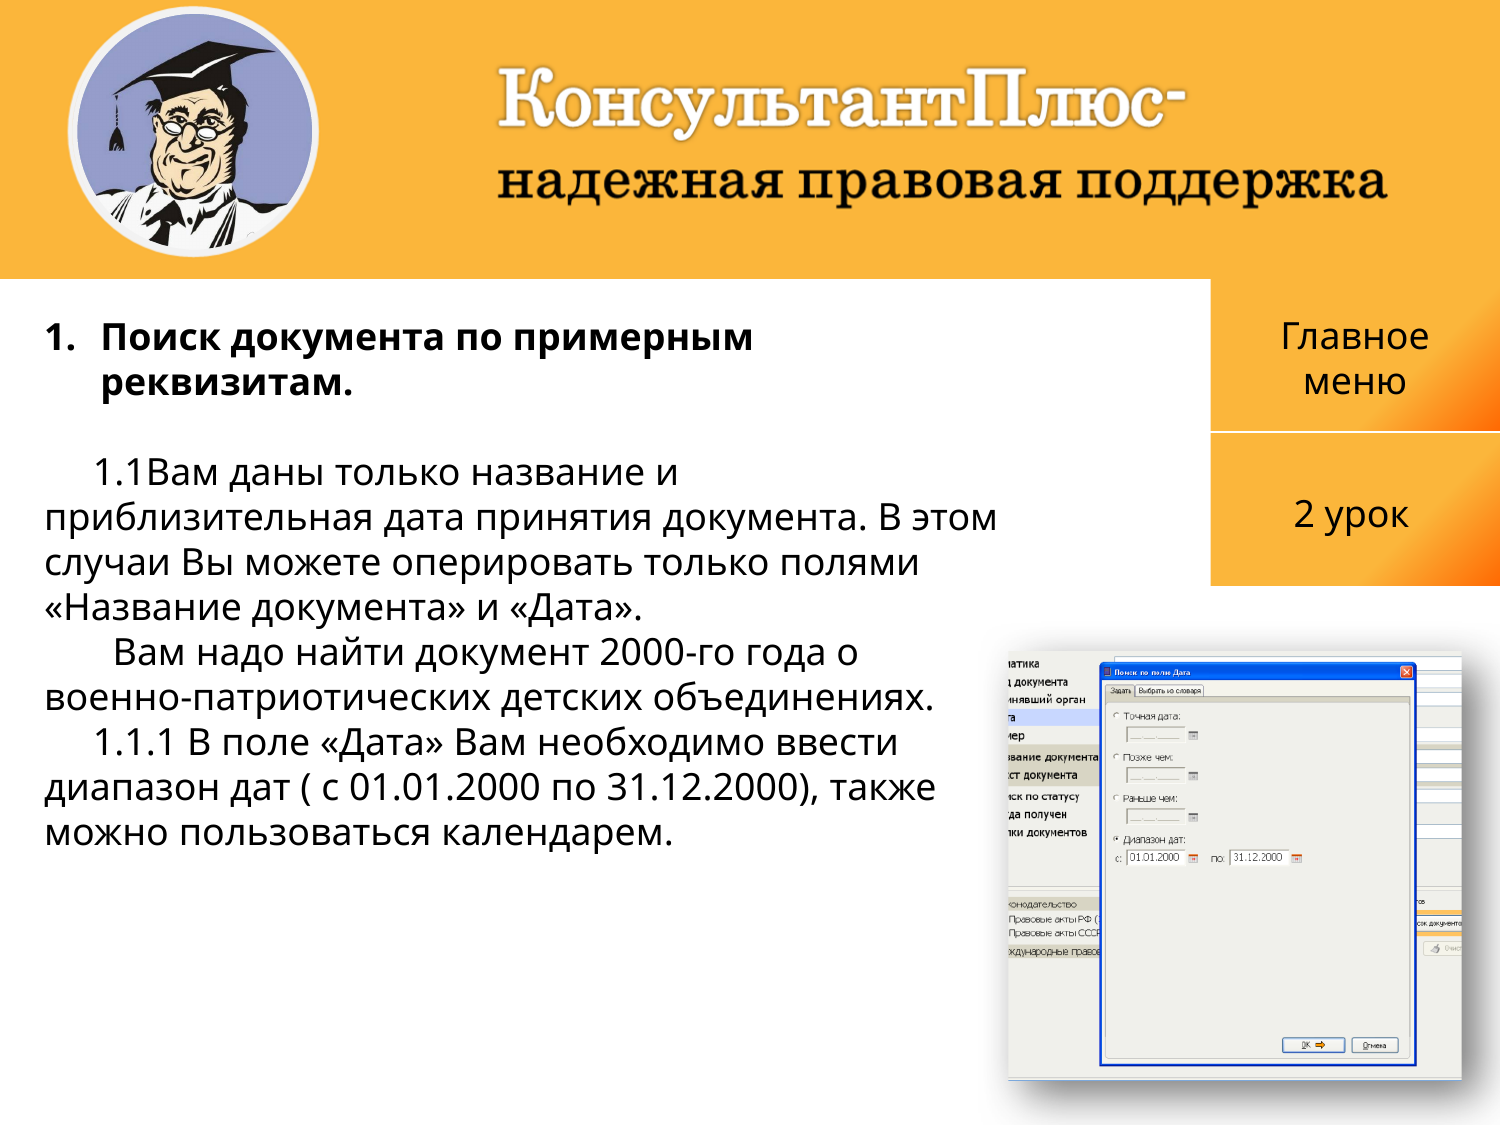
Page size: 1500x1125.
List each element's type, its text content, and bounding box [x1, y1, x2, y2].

picture [1008, 651, 1462, 1081]
text_box [1209, 432, 1500, 588]
text_box 2 урок [1278, 482, 1500, 542]
picture [0, 0, 1500, 279]
text_box Поиск документа по примерным реквизитам. 1.1Вам даны только название и приблизительная дата принятия документа. В этом случаи Вы можете оперировать только полями «Название документа» и «Дата». Вам надо найти документ 2000-го года о военно-патриотических детских объединениях. 1.1.1 В поле «Дата» Вам необходимо ввести диапазон дат ( с 01.01.2000 по 31.12.2000), также можно пользоваться календарем. [29, 305, 1022, 906]
text_box Главное меню [1248, 304, 1462, 409]
text_box [1209, 288, 1500, 432]
